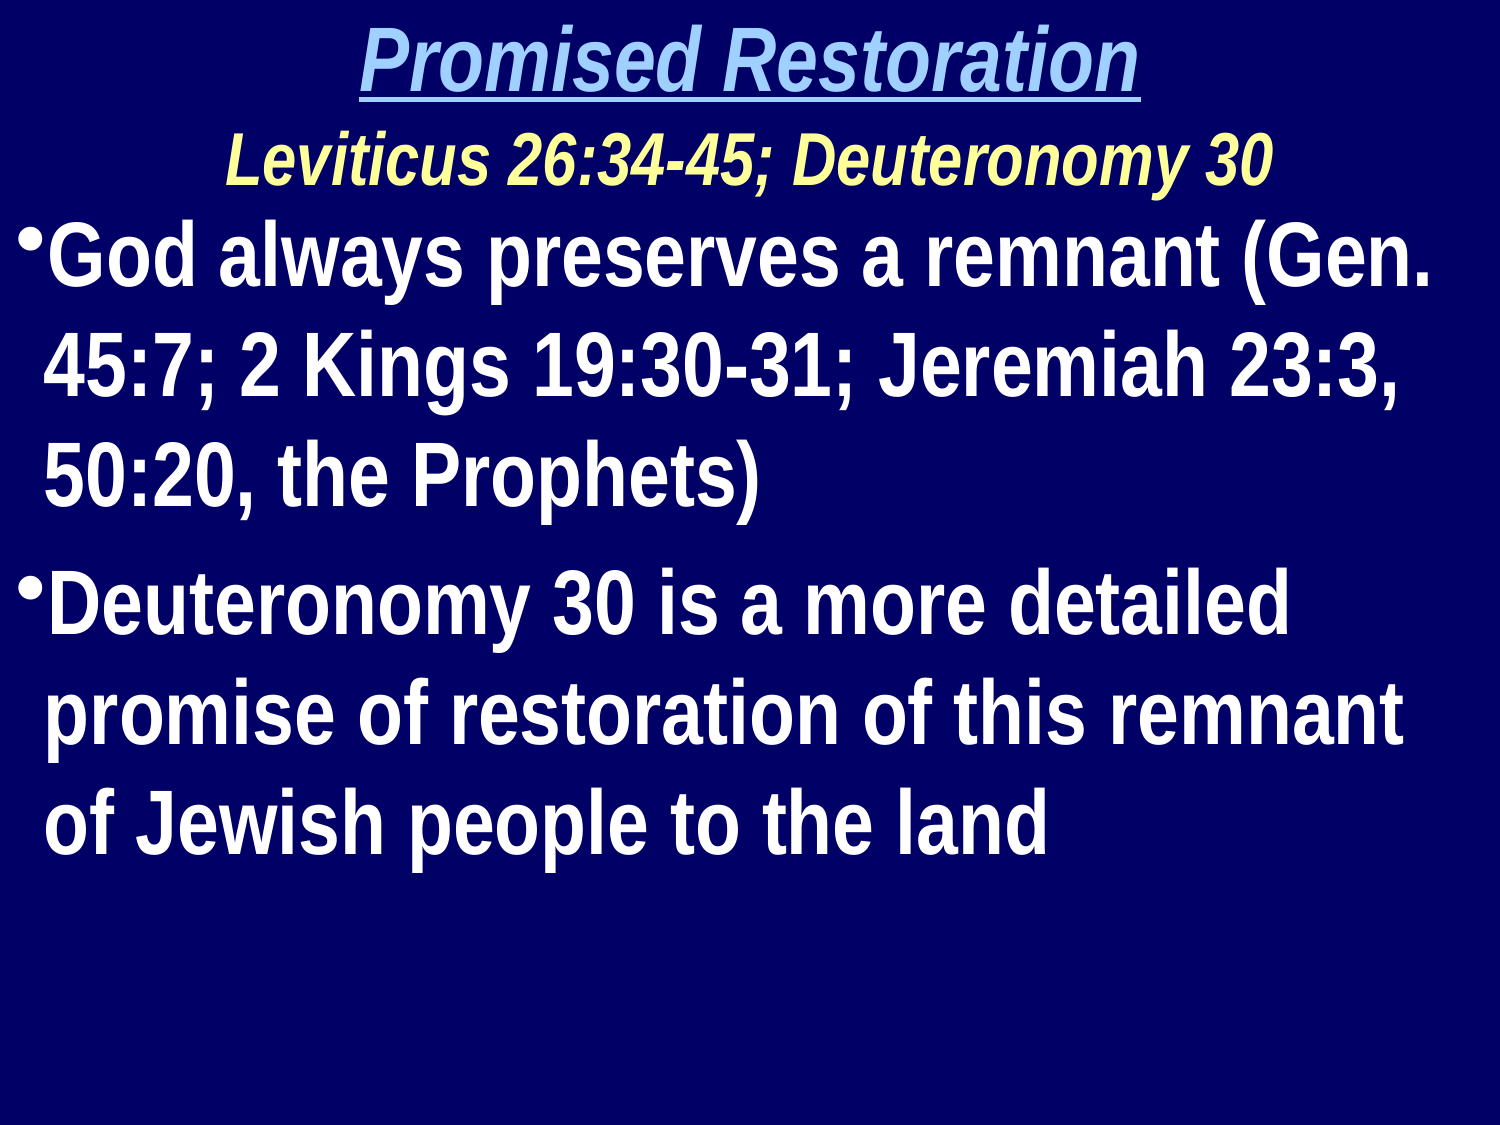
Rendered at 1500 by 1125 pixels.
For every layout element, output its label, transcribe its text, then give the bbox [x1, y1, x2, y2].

title Promised Restoration Leviticus 26:34-45; Deuteronomy 30 [0, 0, 1500, 187]
list God always preserves a remnant (Gen. 45:7; 2 Kings 19:30-31; Jeremiah 23:3, 50:20, the Prophets) Deuteronomy 30 is a more detailed promise of restoration of this remnant of Jewish people to the land [0, 187, 1500, 1125]
